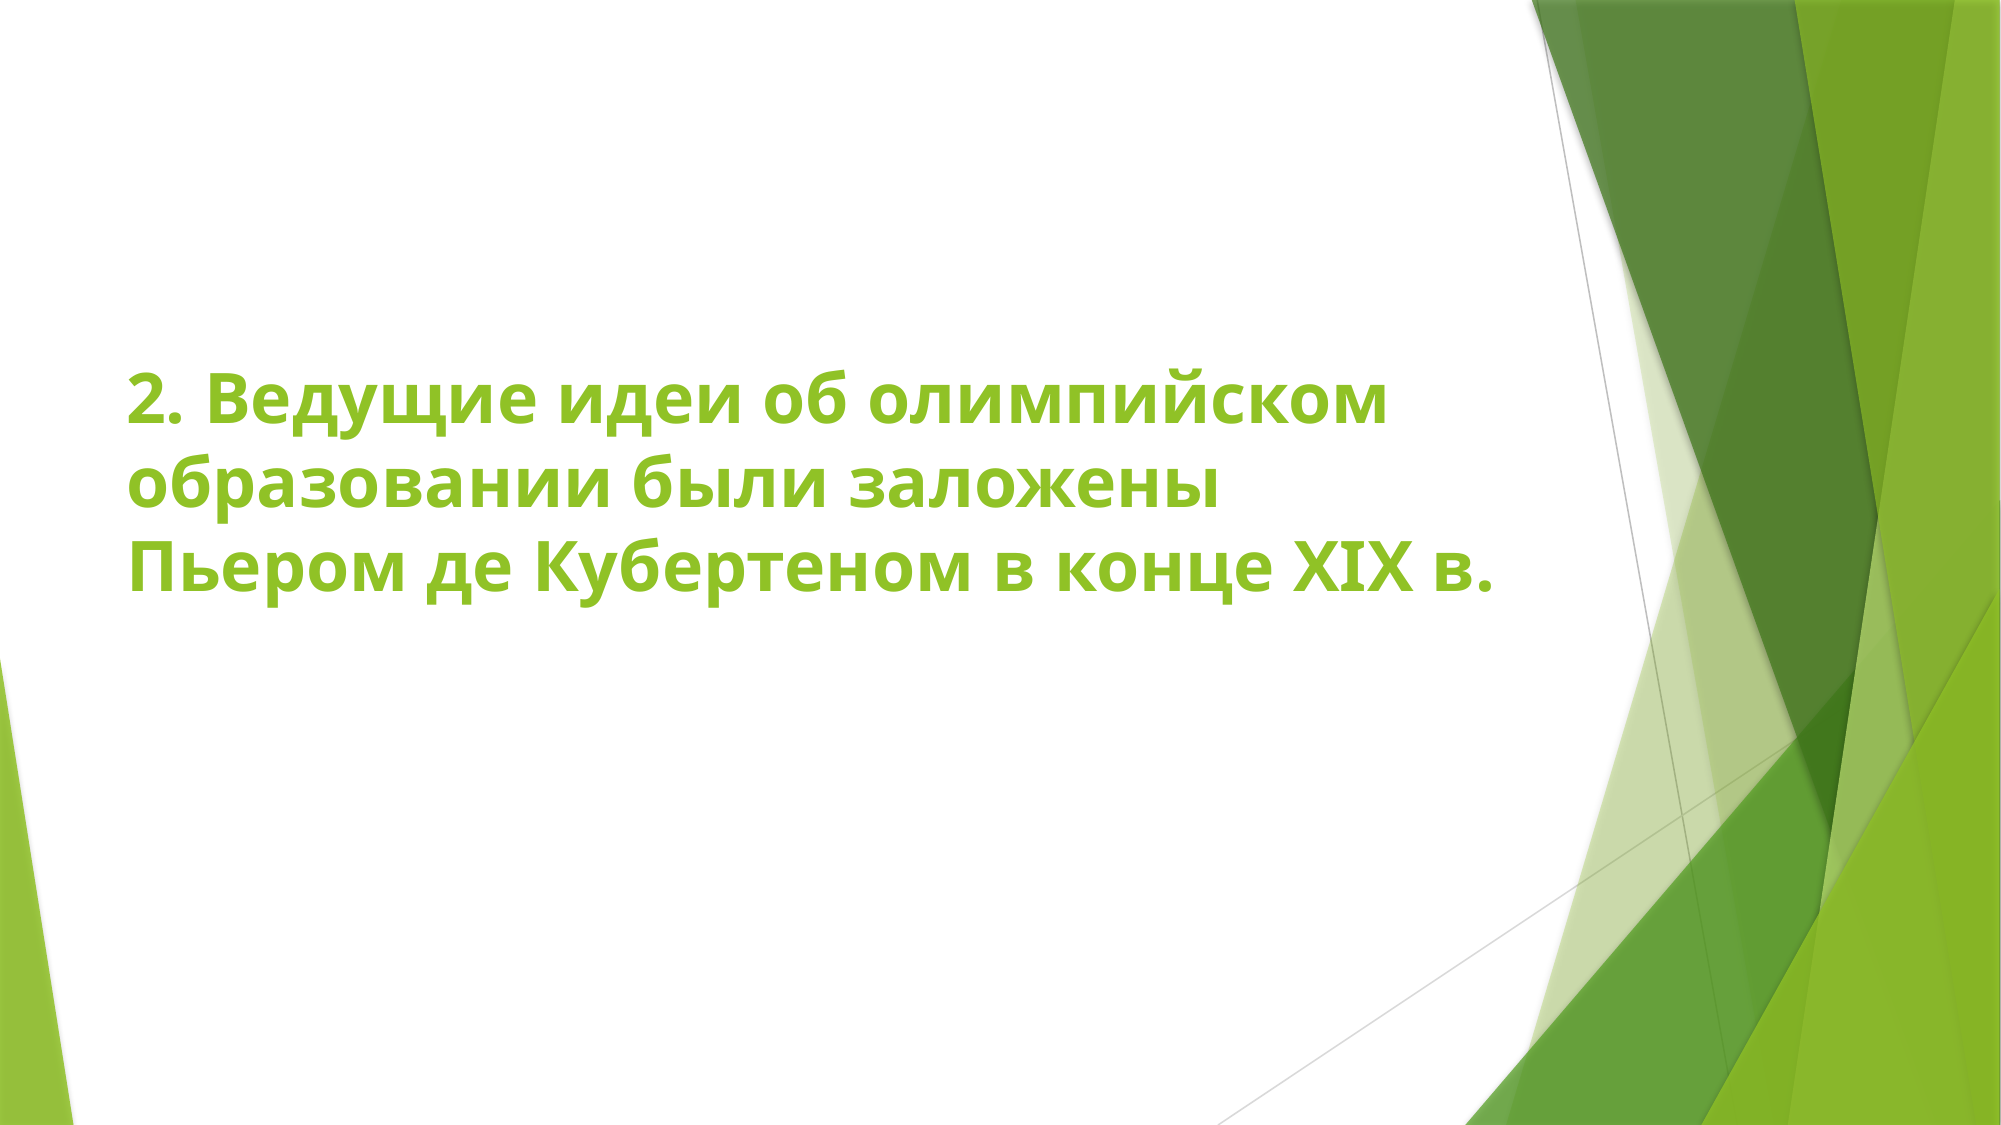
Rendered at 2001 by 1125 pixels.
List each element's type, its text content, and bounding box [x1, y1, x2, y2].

title 2. Ведущие идеи об олимпийском образовании были заложены Пьером де Кубертеном в конце ХIХ в. [111, 346, 1522, 699]
